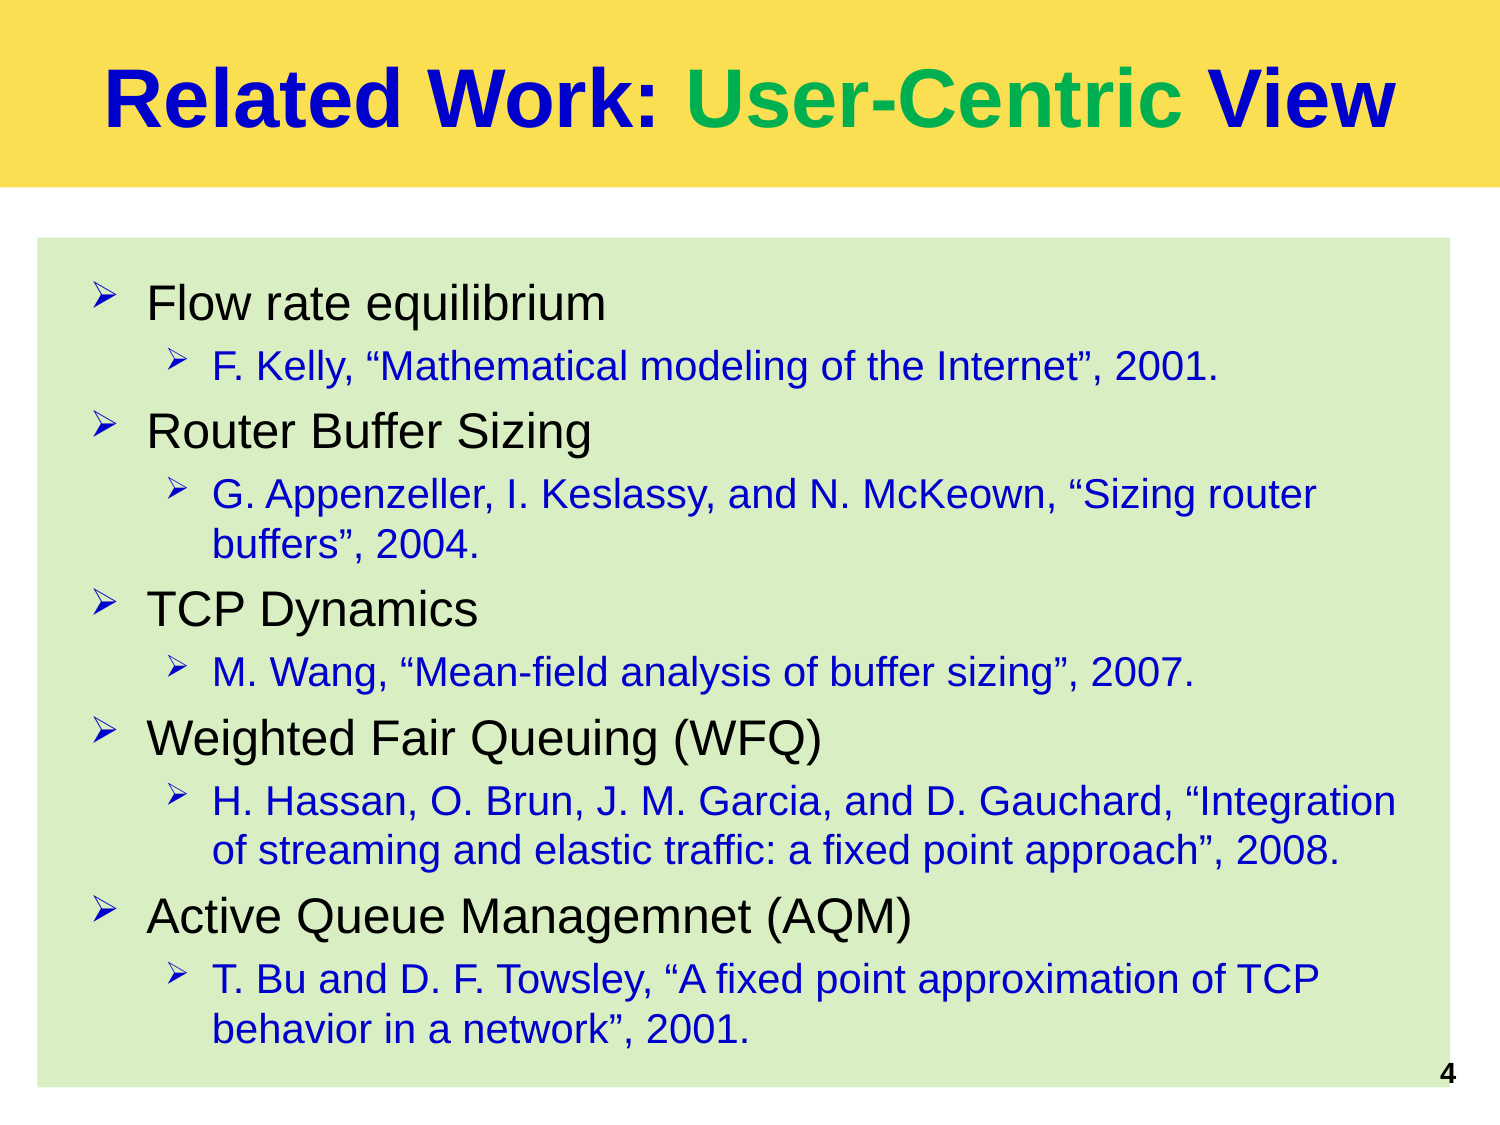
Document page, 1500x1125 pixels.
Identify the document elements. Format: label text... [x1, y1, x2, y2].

text_box [37, 237, 1450, 1088]
list Flow rate equilibrium F. Kelly, “Mathematical modeling of the Internet”, 2001. Router Buffer Sizing G. Appenzeller, I. Keslassy, and N. McKeown, “Sizing router buffers”, 2004. TCP Dynamics M. Wang, “Mean-field analysis of buffer sizing”, 2007. Weighted Fair Queuing (WFQ) H. Hassan, O. Brun, J. M. Garcia, and D. Gauchard, “Integration of streaming and elastic traffic: a fixed point approach”, 2008. Active Queue Managemnet (AQM) T. Bu and D. F. Towsley, “A fixed point approximation of TCP behavior in a network”, 2001. [74, 262, 1426, 1006]
slide_number 4 [1424, 1046, 1500, 1125]
title Related Work: User-Centric View [0, 0, 1500, 188]
